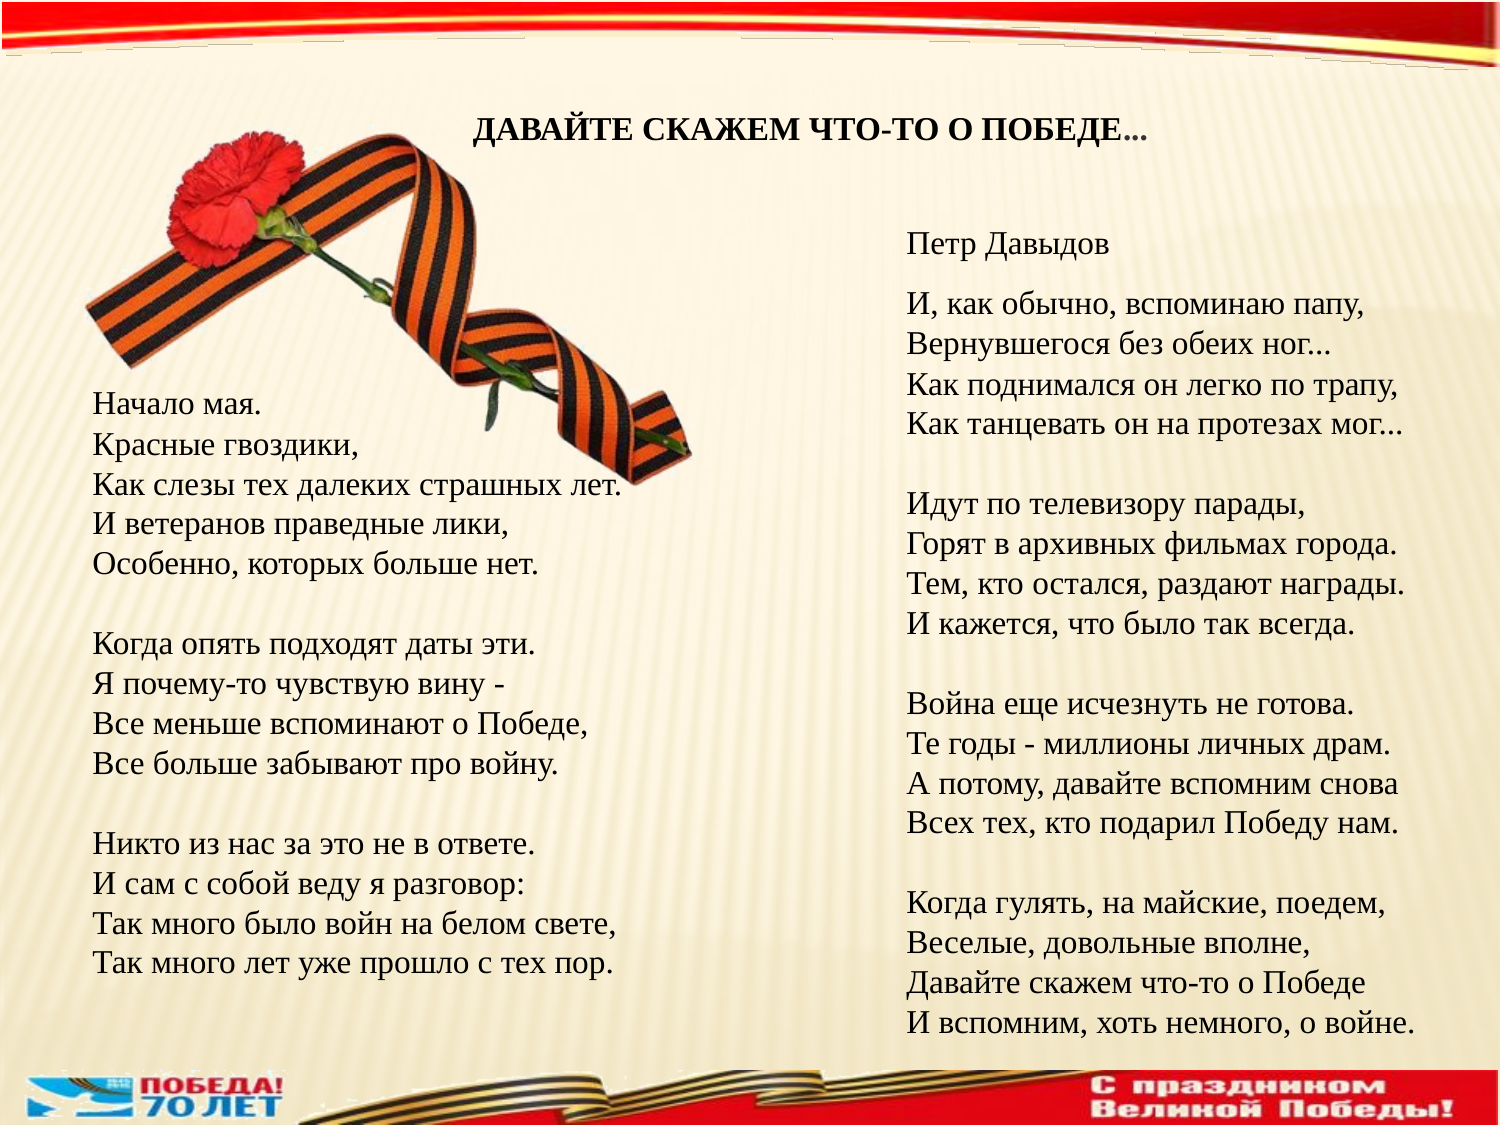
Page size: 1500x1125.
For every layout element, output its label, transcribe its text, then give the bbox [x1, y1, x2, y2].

text_box Начало мая. Красные гвоздики, Как слезы тех далеких страшных лет. И ветеранов праведные лики, Особенно, которых больше нет. Когда опять подходят даты эти. Я почему-то чувствую вину - Все меньше вспоминают о Победе, Все больше забывают про войну. Никто из нас за это не в ответе. И сам с собой веду я разговор: Так много было войн на белом свете, Так много лет уже прошло с тех пор. [77, 549, 692, 1068]
text_box Петр Давыдов И, как обычно, вспоминаю папу, Вернувшегося без обеих ног... Как поднимался он легко по трапу, Как танцевать он на протезах мог... Идут по телевизору парады, Горят в архивных фильмах города. Тем, кто остался, раздают награды. И кажется, что было так всегда. Война еще исчезнуть не готова. Те годы - миллионы личных драм. А потому, давайте вспомним снова Всех тех, кто подарил Победу нам. Когда гулять, на майские, поедем, Веселые, довольные вполне, Давайте скажем что-то о Победе И вспомним, хоть немного, о войне. [891, 213, 1500, 1072]
picture [2, 2, 1500, 67]
picture [0, 1070, 1498, 1125]
picture [75, 77, 702, 533]
text_box ДАВАЙТЕ СКАЖЕМ ЧТО-ТО О ПОБЕДЕ... [711, 99, 1172, 154]
